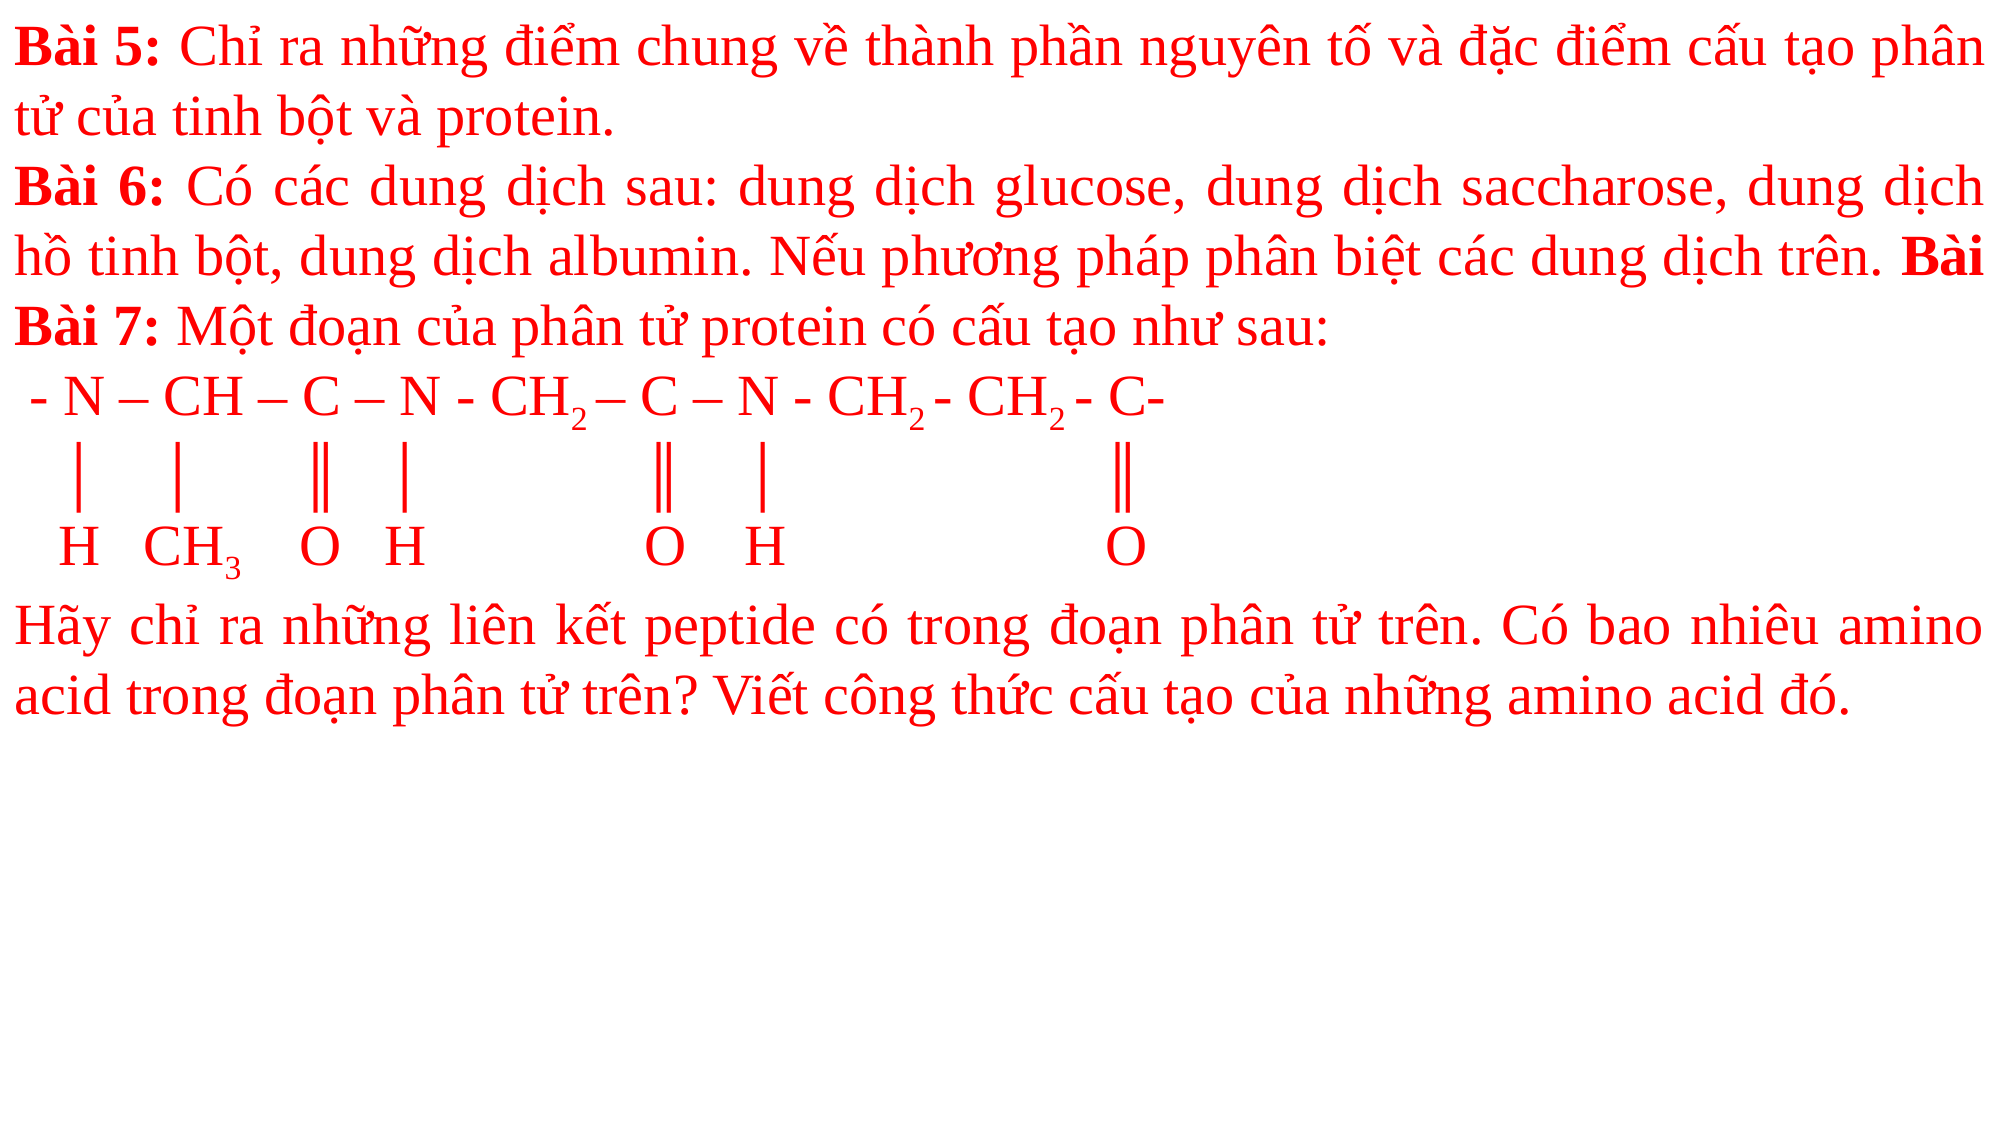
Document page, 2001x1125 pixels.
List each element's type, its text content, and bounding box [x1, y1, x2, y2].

text_box Bài 5: Chỉ ra những điểm chung về thành phần nguyên tố và đặc điểm cấu tạo phân tử của tinh bột và protein. Bài 6: Có các dung dịch sau: dung dịch glucose, dung dịch saccharose, dung dịch hồ tinh bột, dung dịch albumin. Nếu phương pháp phân biệt các dung dịch trên. Bài Bài 7: Một đoạn của phân tử protein có cấu tạo như sau: - N – CH – C – N - CH2 – C – N - CH2 - CH2 - C- │ │ ║ │ ║ │ ║ H CH3 O H Ο Η O Hãy chỉ ra những liên kết peptide có trong đoạn phân tử trên. Có bao nhiêu amino acid trong đoạn phân tử trên? Viết công thức cấu tạo của những amino acid đó. [0, 0, 2000, 734]
